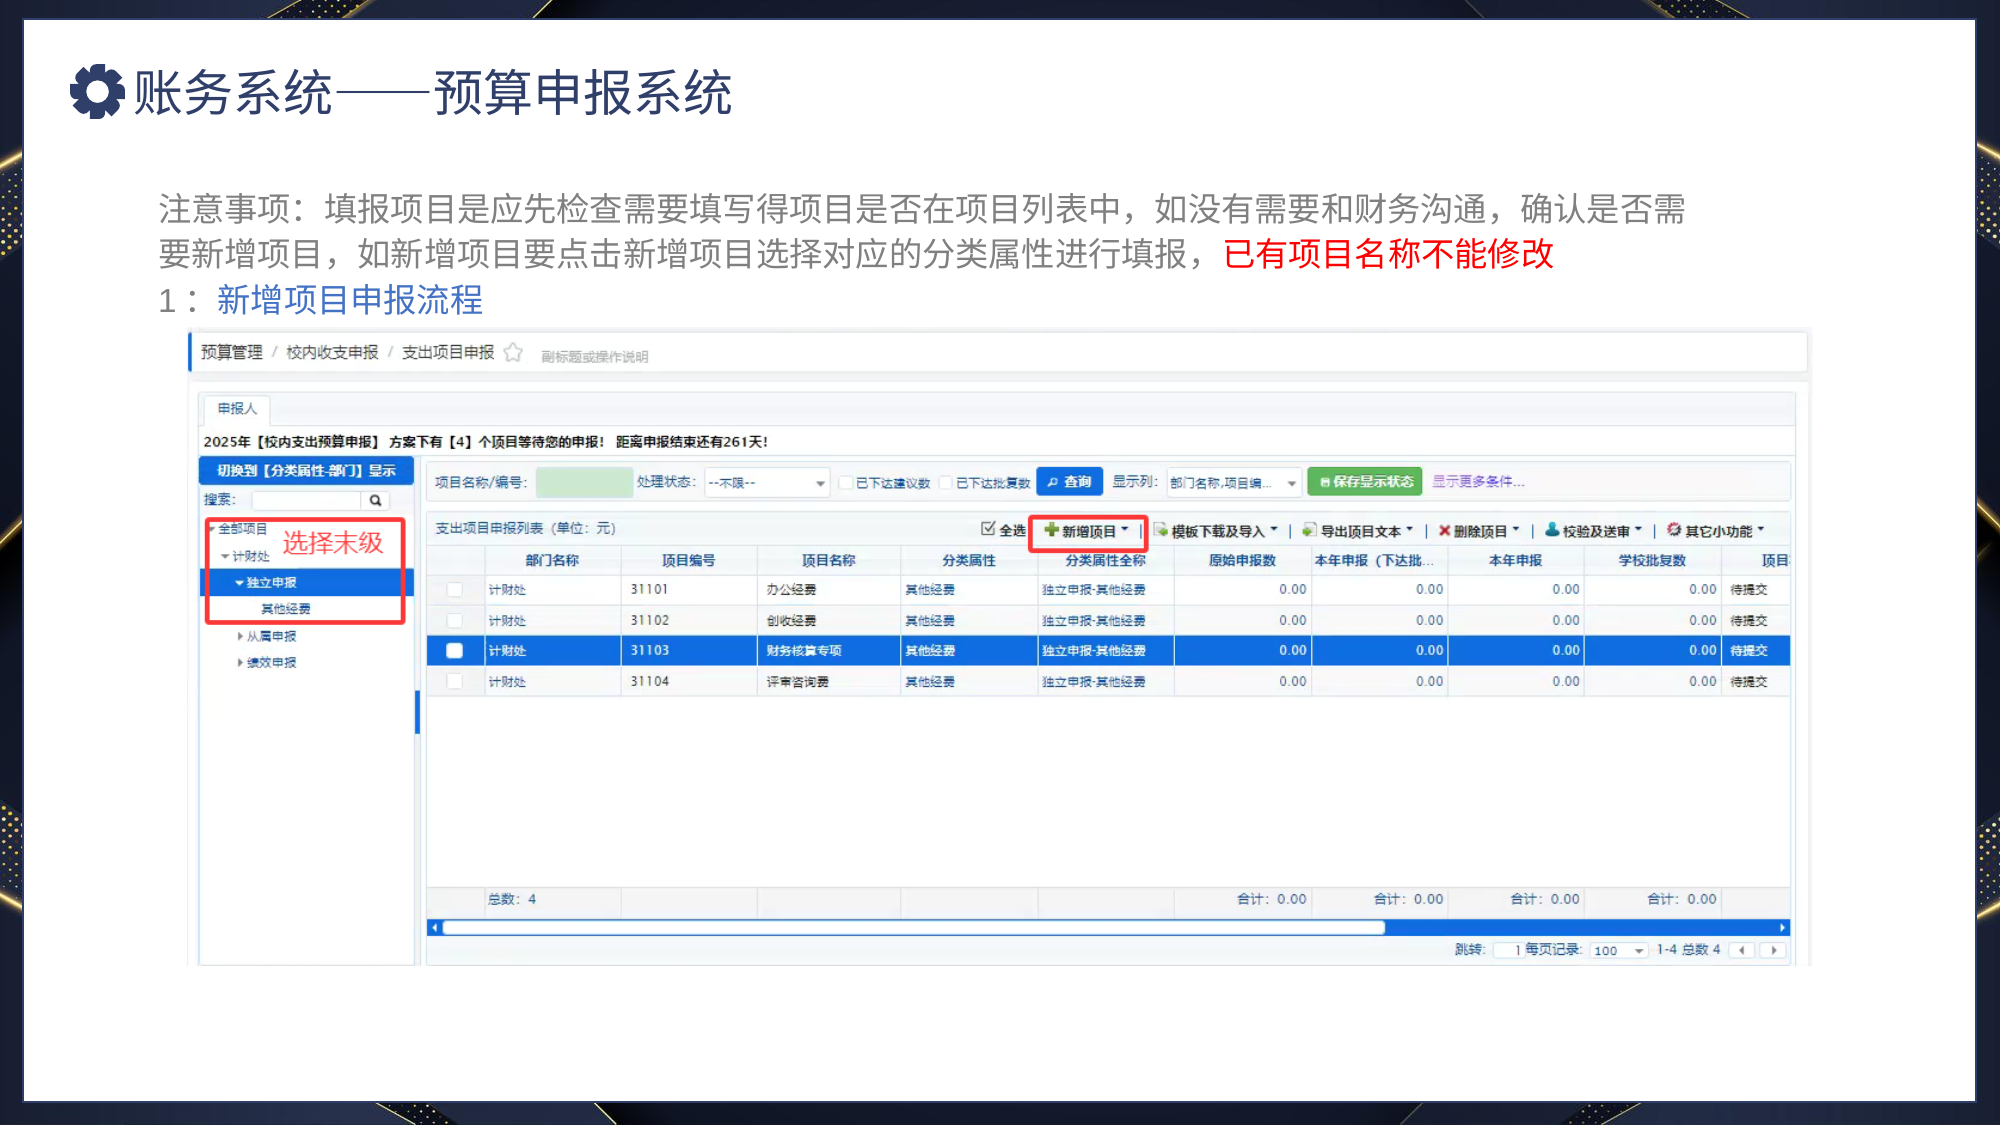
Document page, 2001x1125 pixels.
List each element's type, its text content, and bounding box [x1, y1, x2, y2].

text_box 账务系统——预算申报系统 [118, 53, 1402, 189]
text_box 注意事项：填报项目是应先检查需要填写得项目是否在项目列表中，如没有需要和财务沟通，确认是否需要新增项目，如新增项目要点击新增项目选择对应的分类属性进行填报，已有项目名称不能修改 1：新增项目申报流程 [143, 175, 1734, 327]
text_box [70, 64, 125, 119]
picture [0, 0, 2000, 1125]
